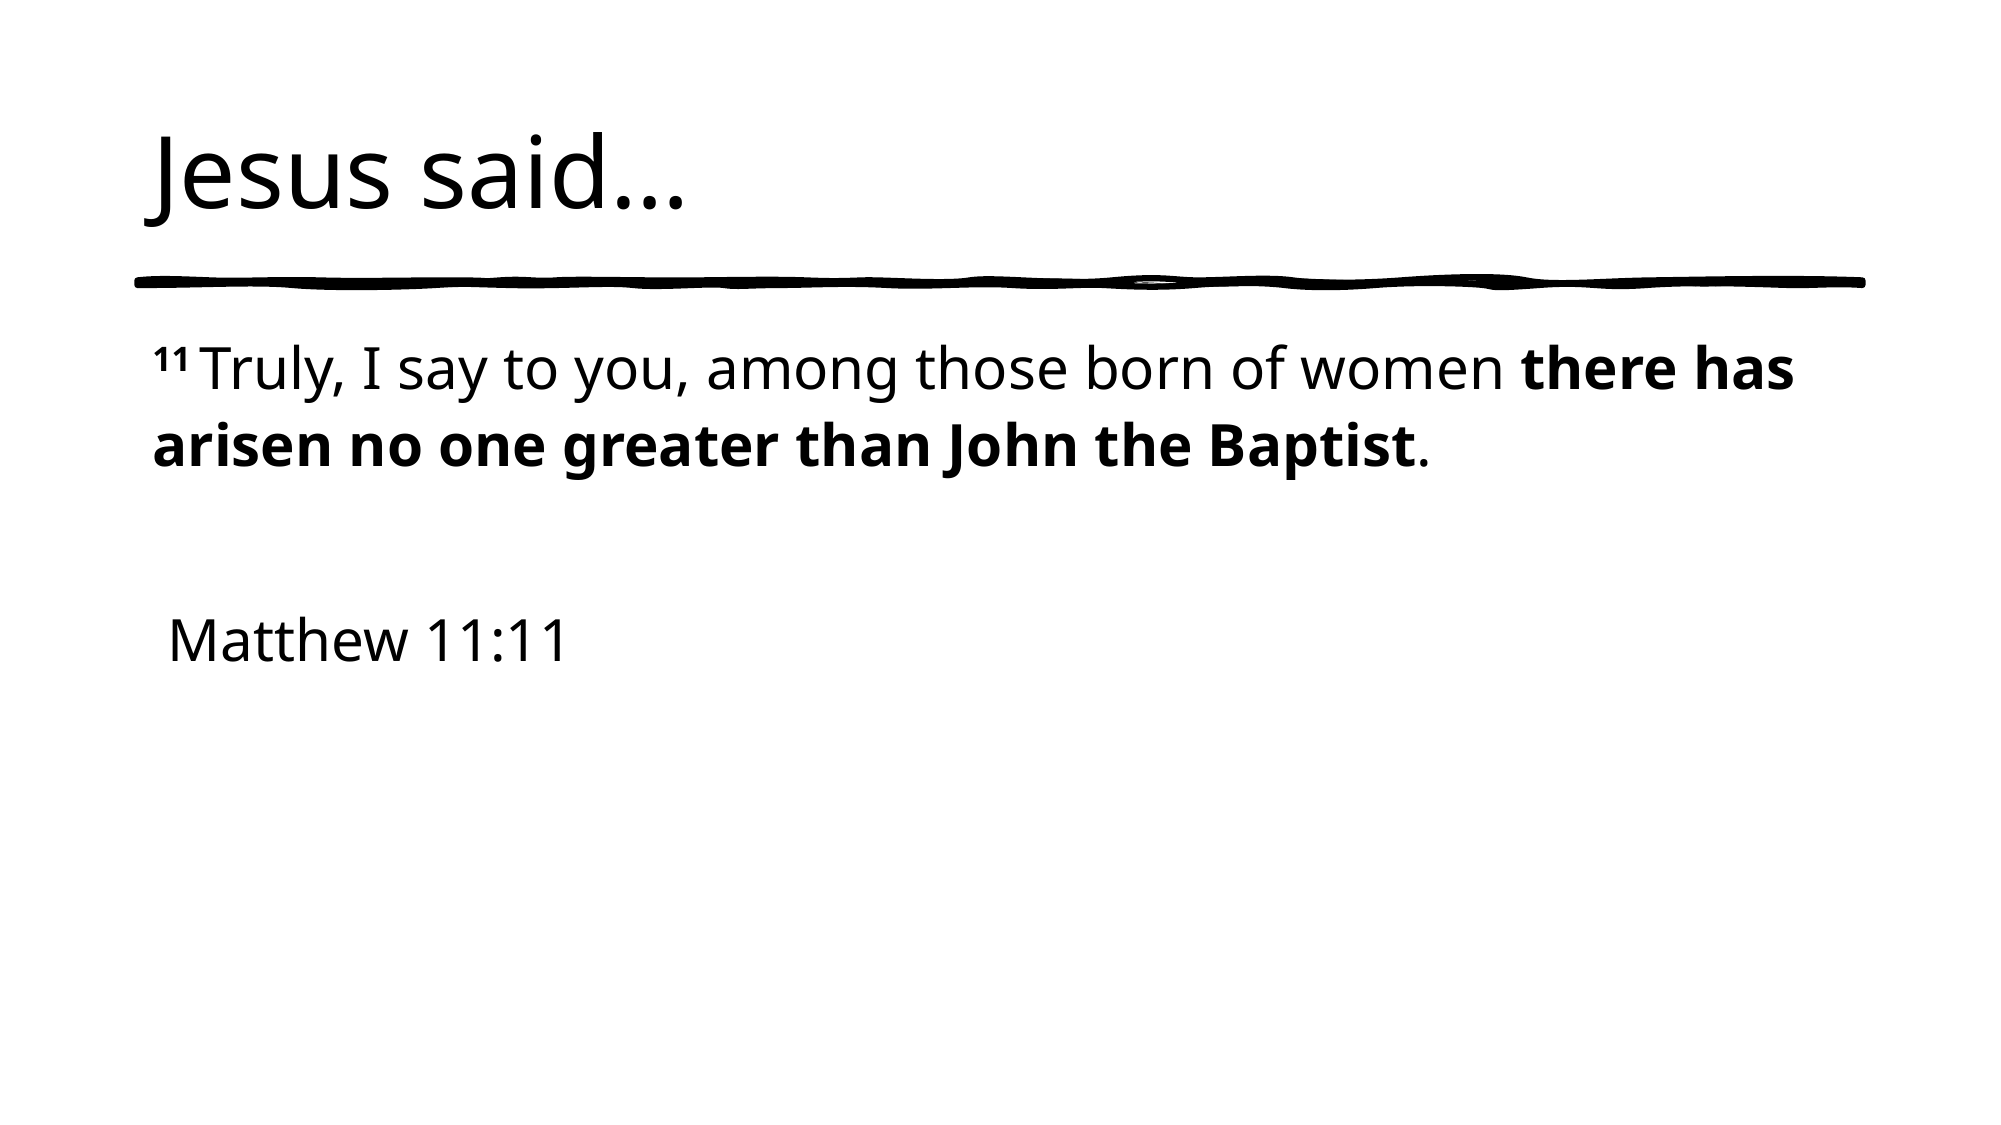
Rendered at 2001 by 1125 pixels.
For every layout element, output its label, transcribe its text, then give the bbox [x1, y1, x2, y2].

list 11 Truly, I say to you, among those born of women there has arisen no one greater than John the Baptist. Matthew 11:11 [137, 316, 1863, 1014]
title Jesus said… [137, 59, 1863, 278]
